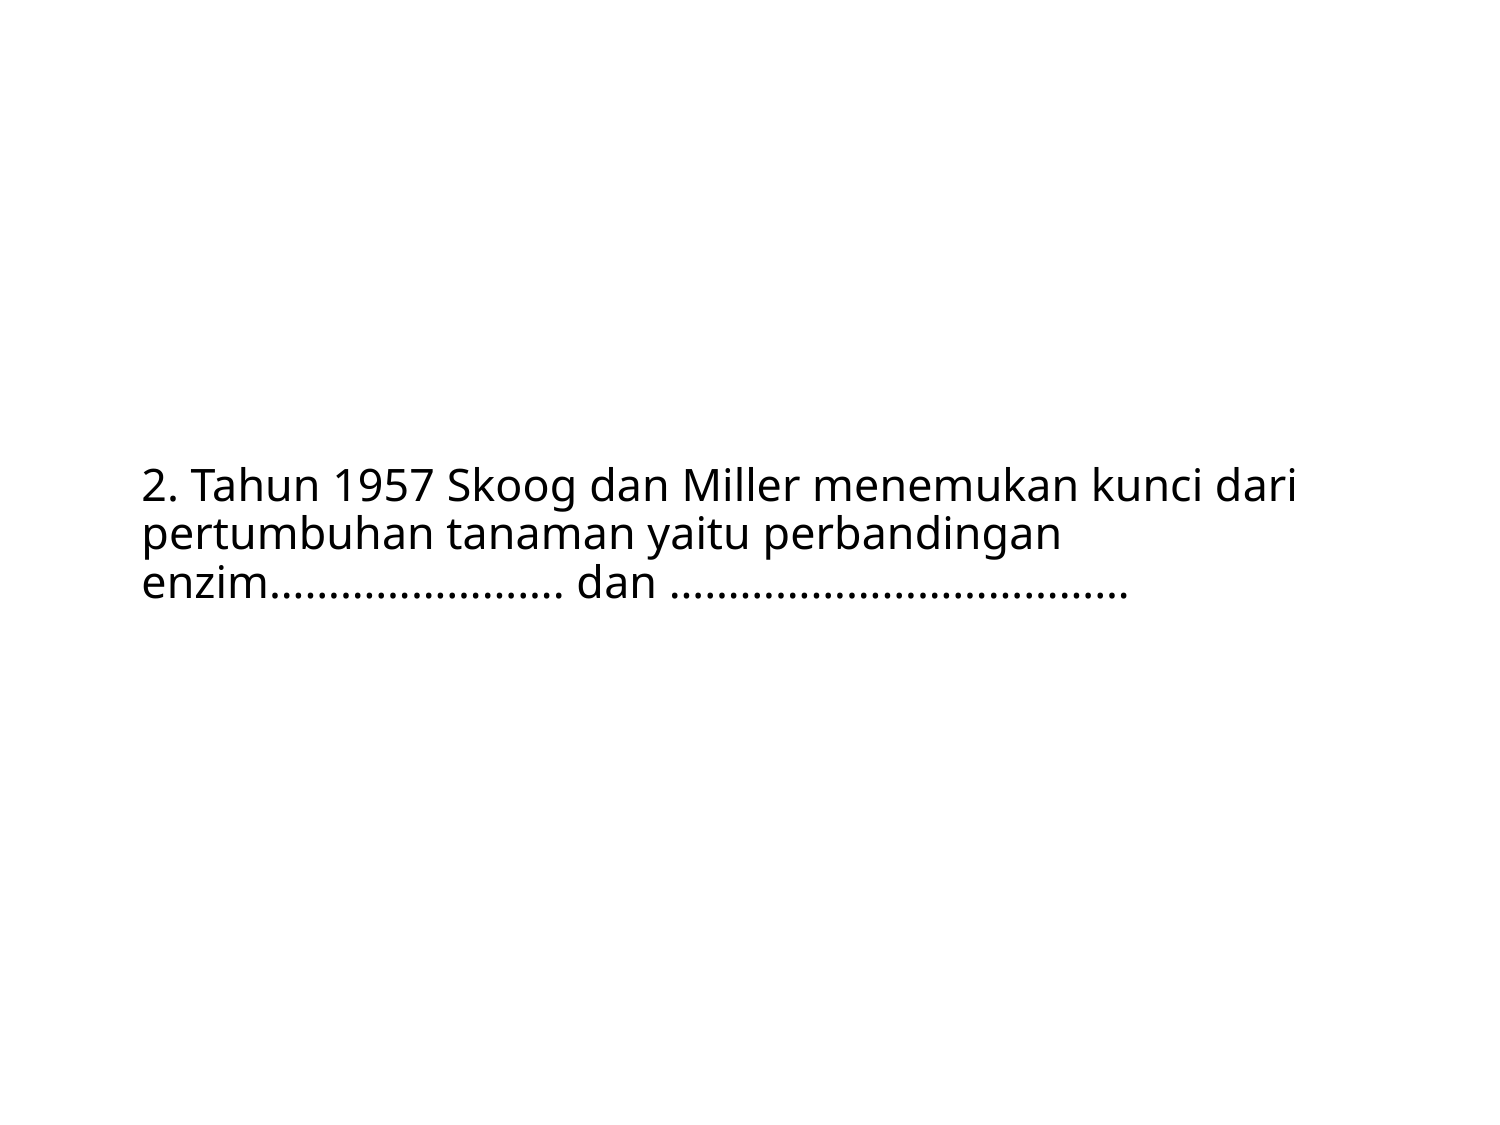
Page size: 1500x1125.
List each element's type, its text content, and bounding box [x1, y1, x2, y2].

title 2. Tahun 1957 Skoog dan Miller menemukan kunci dari pertumbuhan tanaman yaitu perbandingan enzim……………………. dan ………………………………… [126, 453, 1421, 672]
